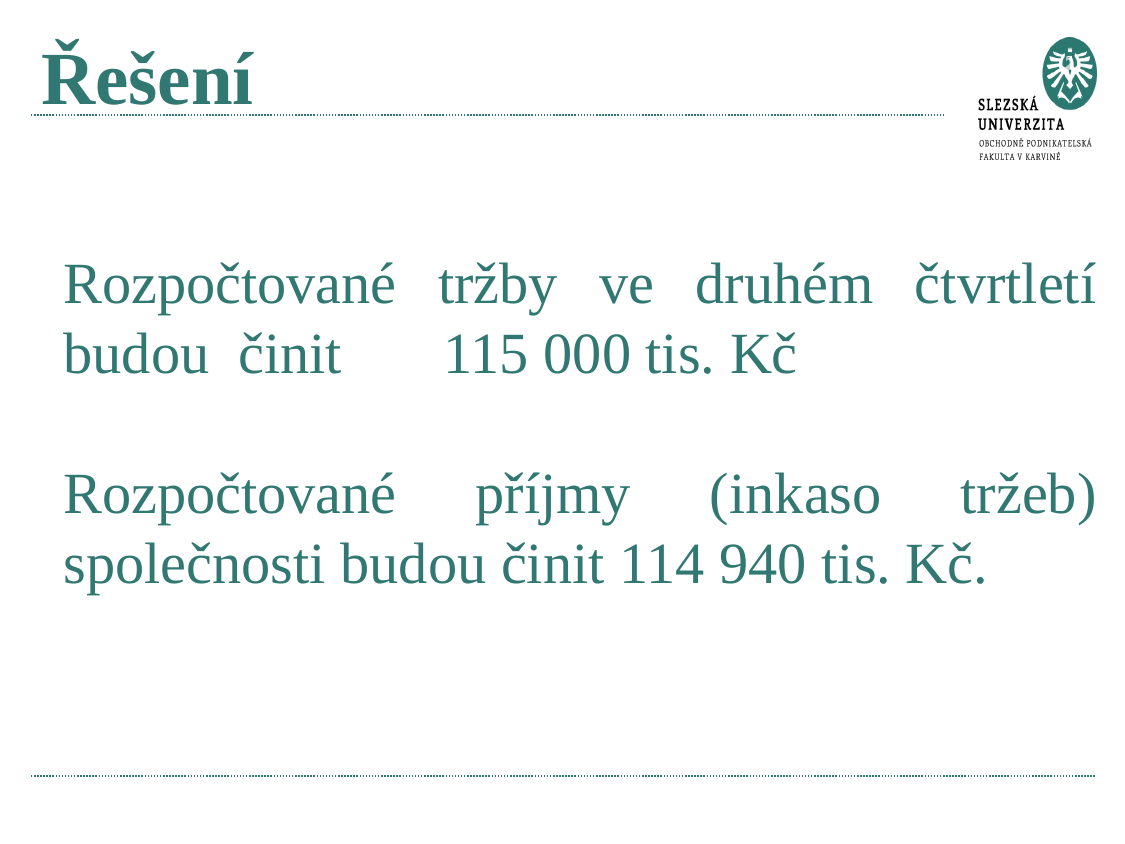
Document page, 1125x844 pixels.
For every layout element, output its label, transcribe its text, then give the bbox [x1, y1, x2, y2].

picture [978, 37, 1097, 160]
text_box Rozpočtované tržby ve druhém čtvrtletí budou činit 115 000 tis. Kč Rozpočtované příjmy (inkaso tržeb) společnosti budou činit 114 940 tis. Kč. [48, 185, 1112, 776]
title Řešení [26, 22, 1019, 111]
